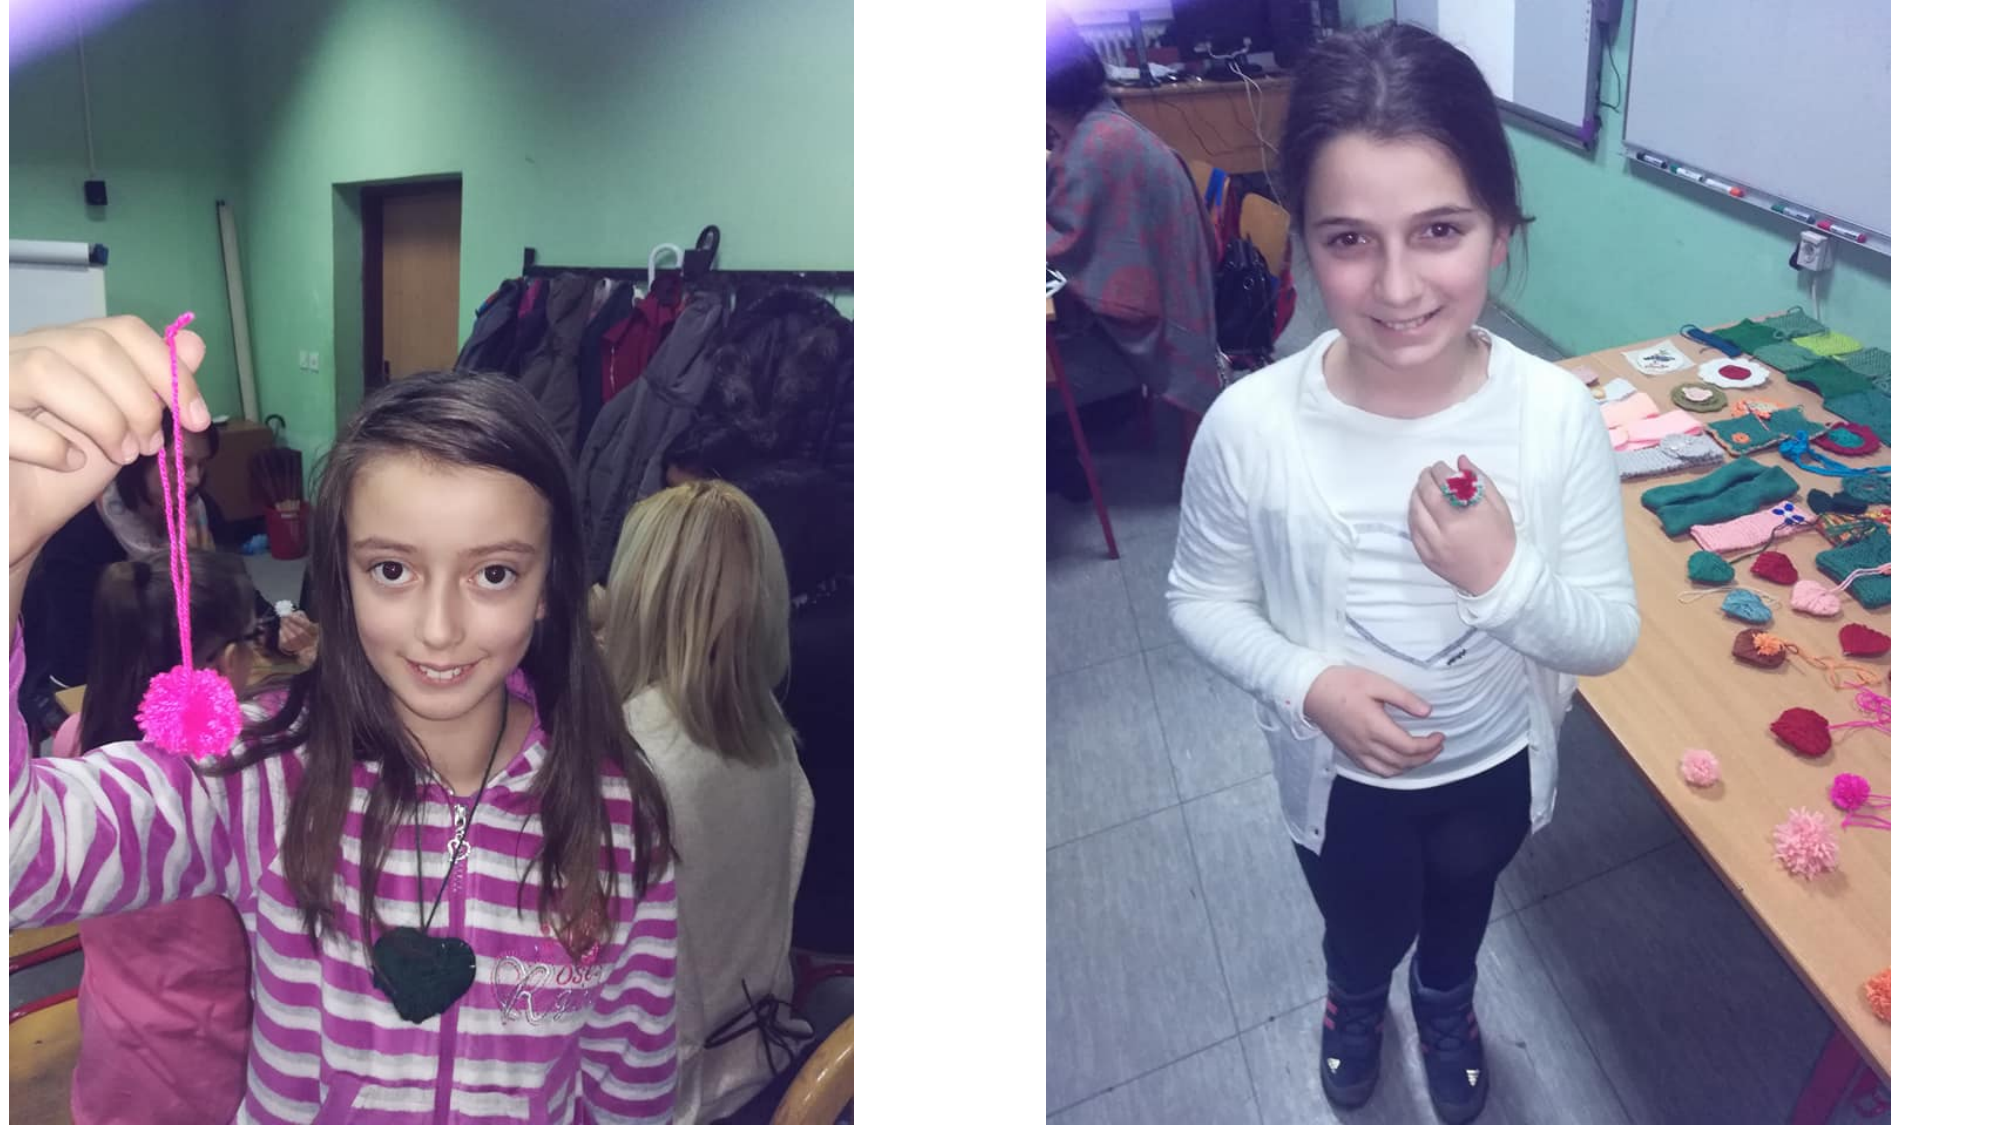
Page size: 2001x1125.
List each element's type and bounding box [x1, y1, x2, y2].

picture [9, 0, 854, 1125]
picture [1046, 0, 1891, 1125]
